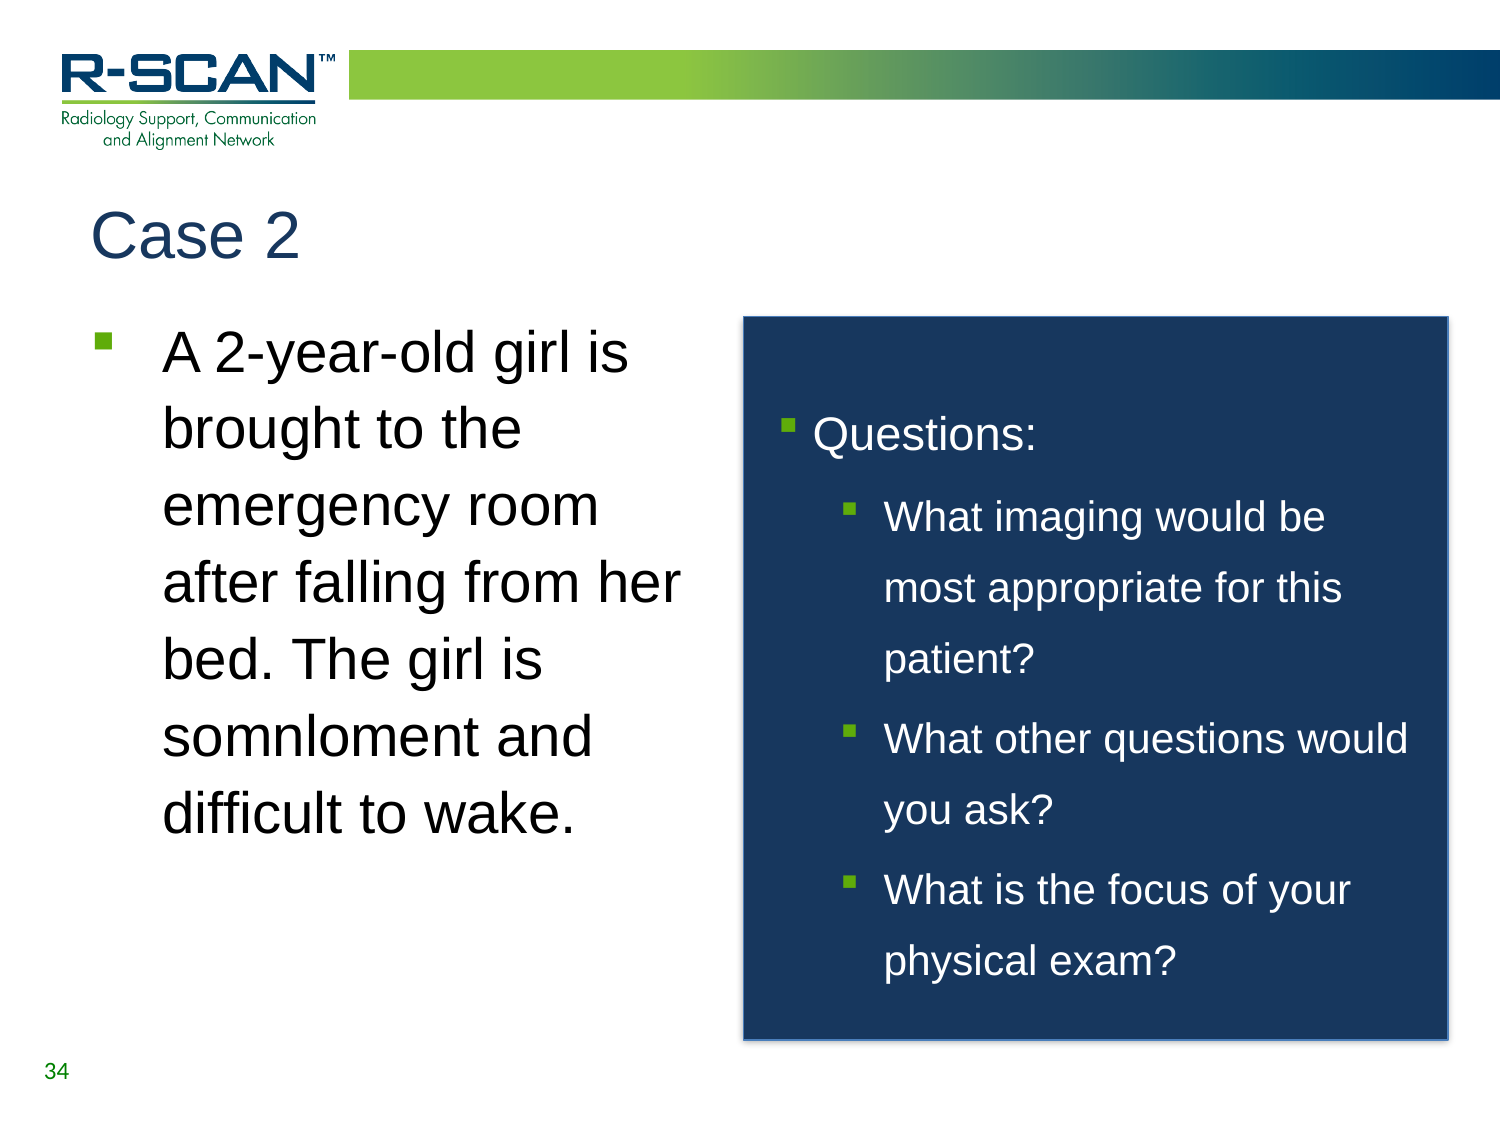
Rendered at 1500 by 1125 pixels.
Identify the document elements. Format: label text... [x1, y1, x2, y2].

picture [349, 50, 1318, 100]
slide_number 34 [29, 1039, 142, 1100]
picture [62, 54, 335, 150]
title Case 2 [75, 174, 1425, 290]
list Questions: What imaging would be most appropriate for this patient? What other questions would you ask? What is the focus of your physical exam? [762, 387, 1425, 994]
picture [1430, 50, 1500, 100]
text_box [743, 316, 1449, 1041]
list A 2-year-old girl is brought to the emergency room after falling from her bed. The girl is somnloment and difficult to wake. [75, 299, 704, 1100]
